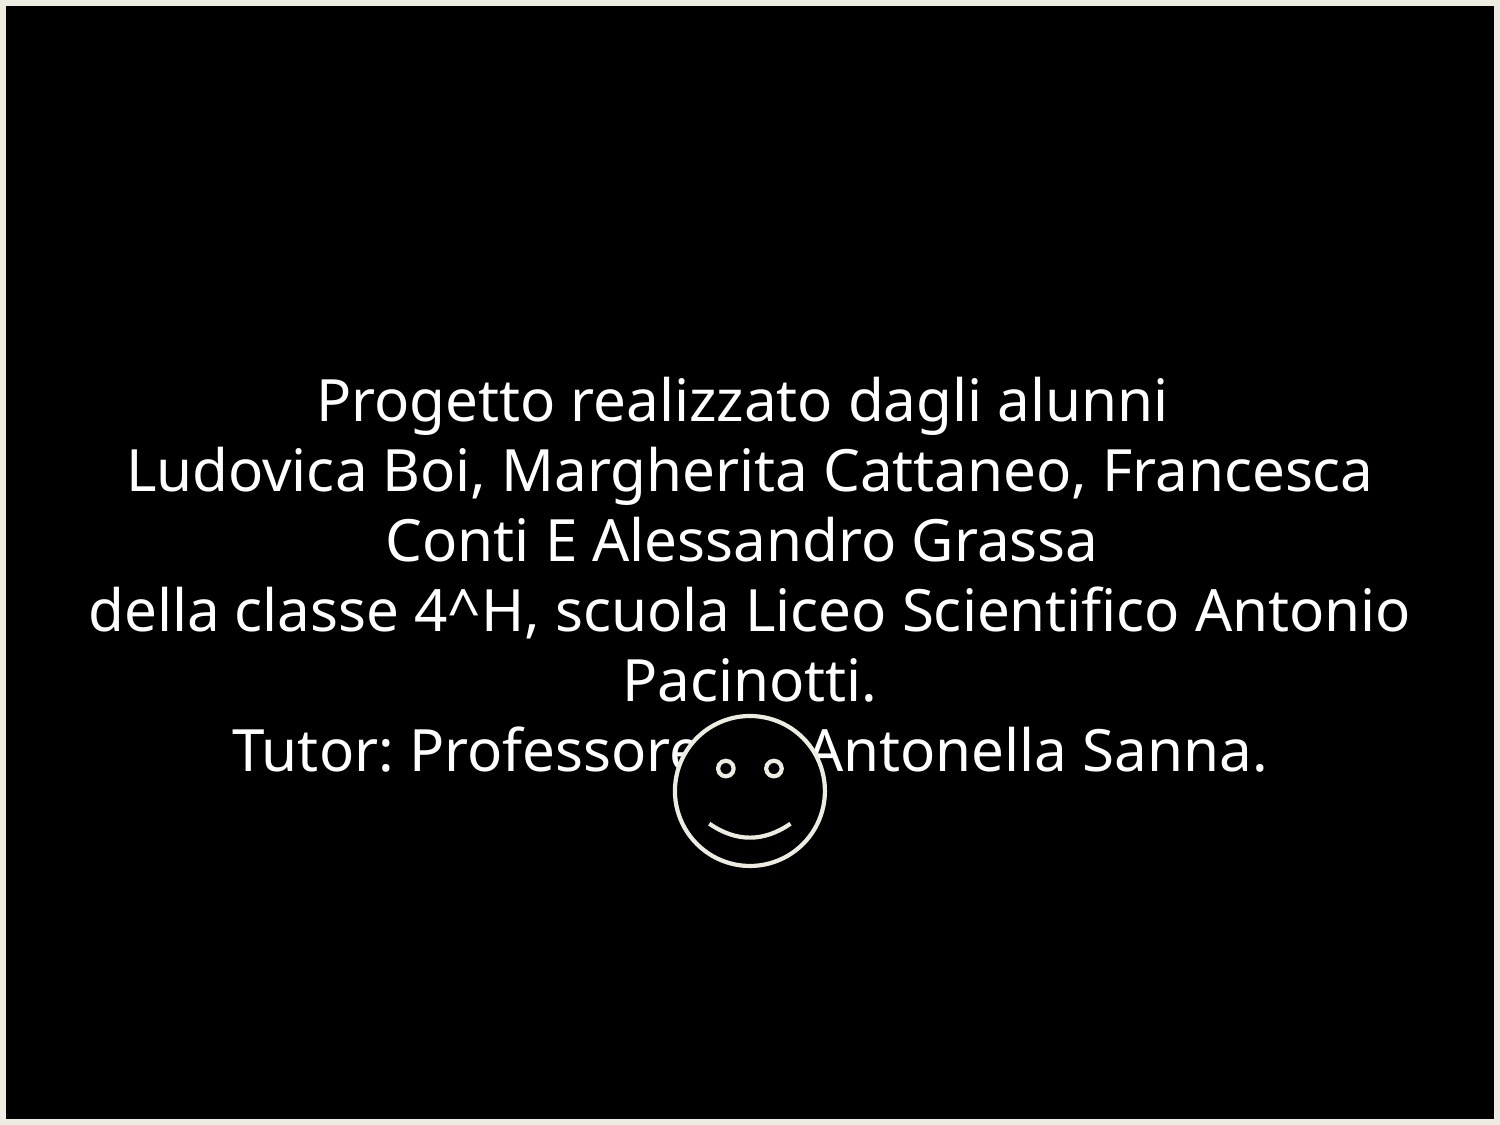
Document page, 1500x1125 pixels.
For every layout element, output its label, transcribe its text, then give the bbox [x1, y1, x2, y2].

text_box [672, 713, 828, 869]
text_box [0, 0, 1500, 1125]
text_box Progetto realizzato dagli alunni Ludovica Boi, Margherita Cattaneo, Francesca Conti E Alessandro Grassa della classe 4^H, scuola Liceo Scientifico Antonio Pacinotti. Tutor: Professoressa Antonella Sanna. [35, 355, 1465, 906]
